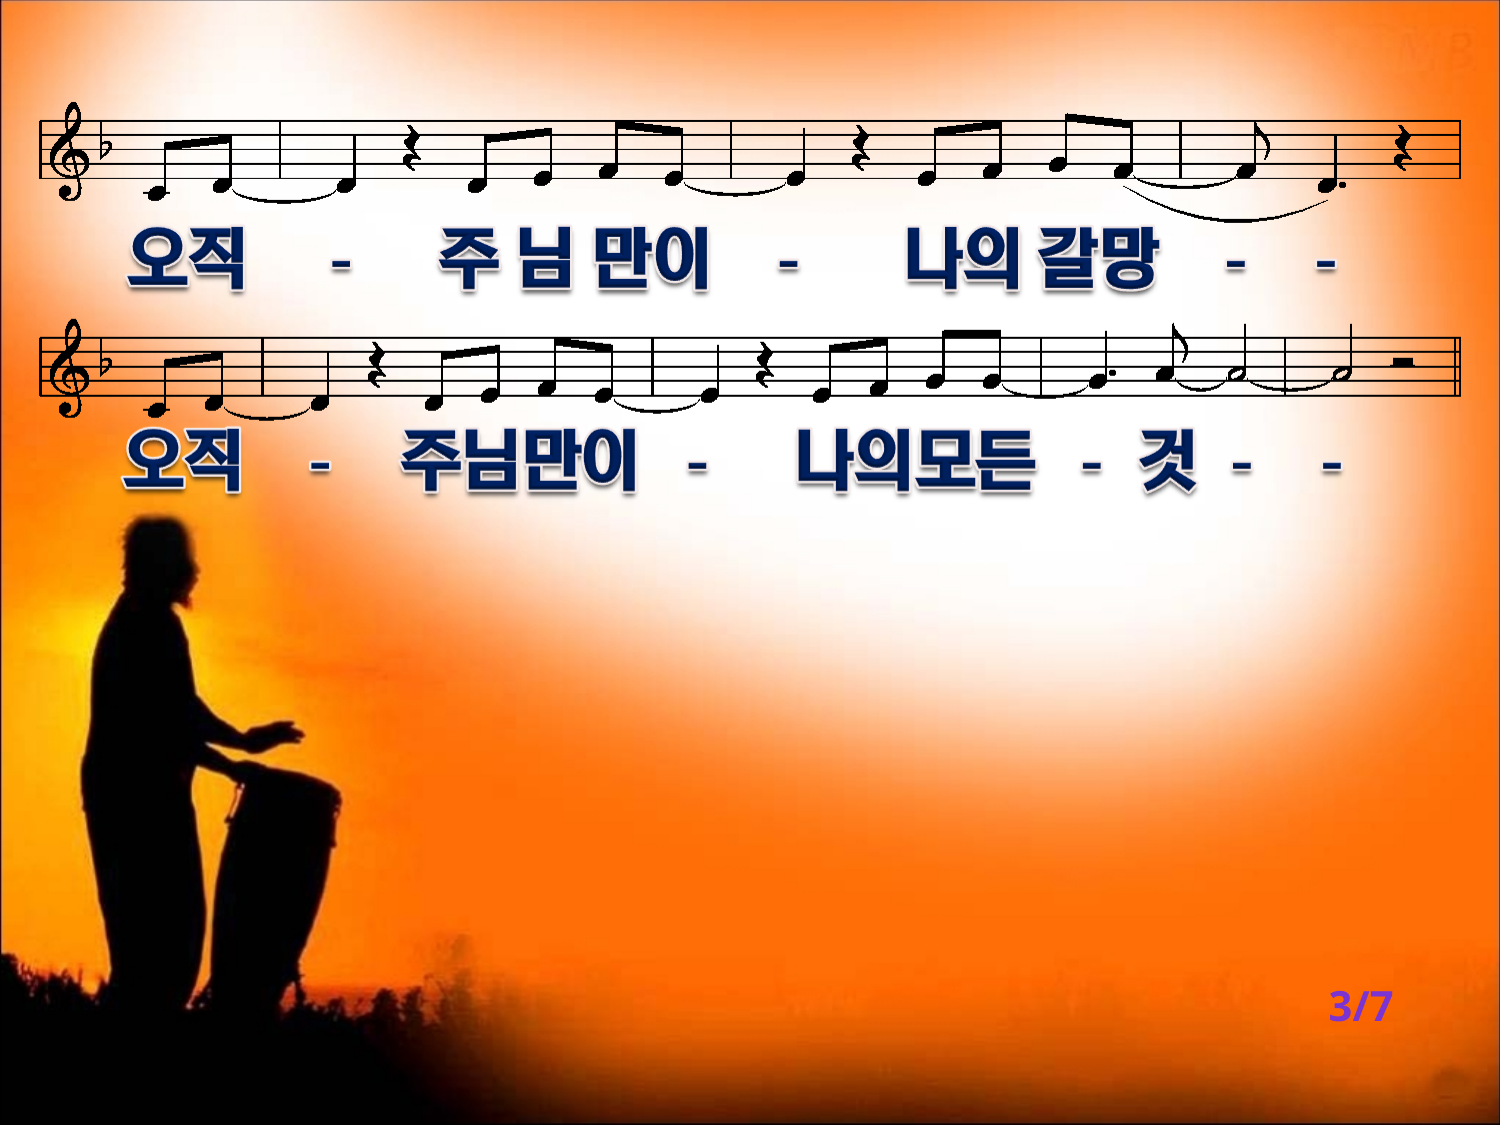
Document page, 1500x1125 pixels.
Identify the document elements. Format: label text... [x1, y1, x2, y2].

text_box 3/7 [1313, 972, 1409, 1038]
picture [0, 0, 1500, 1125]
